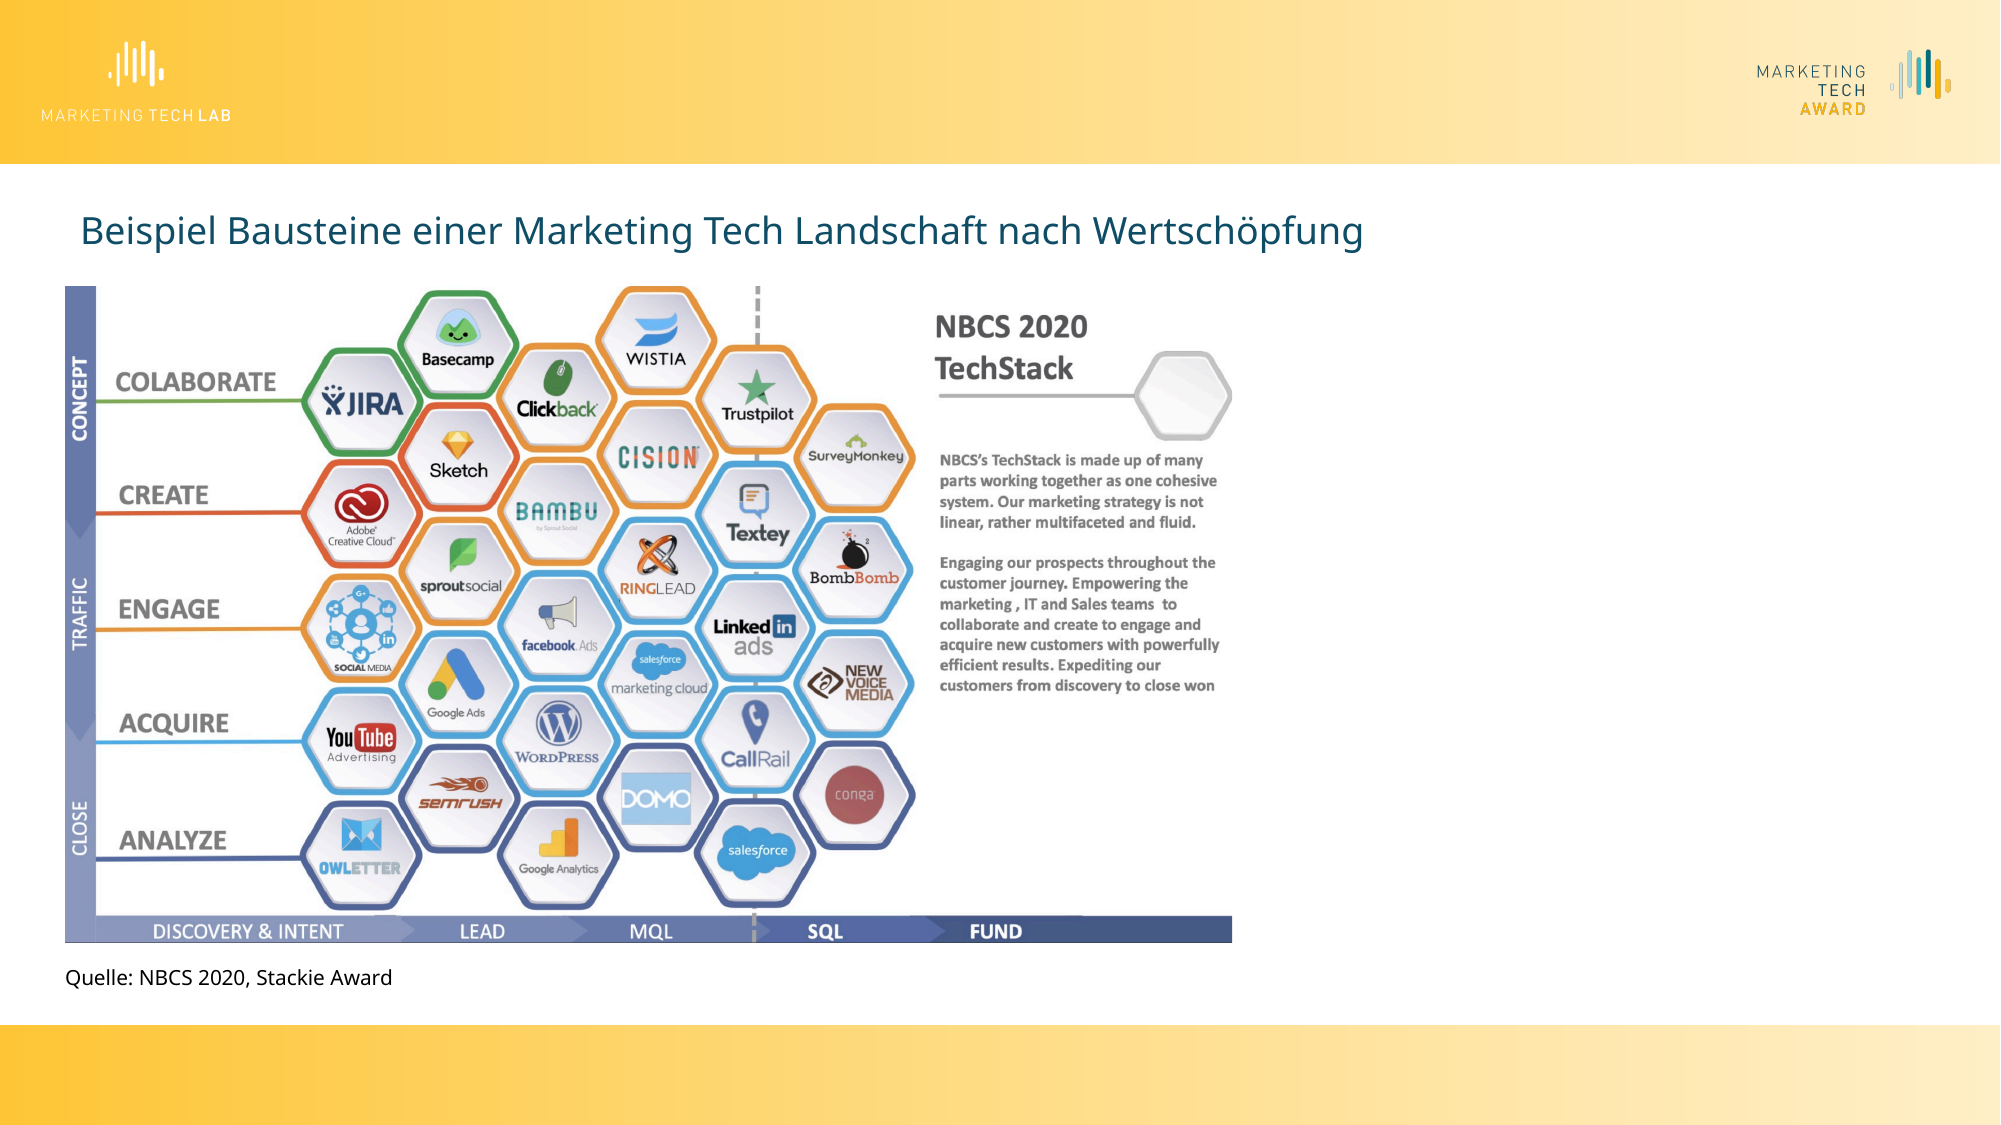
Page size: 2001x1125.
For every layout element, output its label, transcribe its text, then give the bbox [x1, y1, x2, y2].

text_box Quelle: NBCS 2020, Stackie Award [65, 964, 781, 990]
text_box [273, 0, 1708, 165]
picture [1708, 0, 2000, 165]
text_box [0, 1024, 2000, 1125]
text_box Beispiel Bausteine einer Marketing Tech Landschaft nach Wertschöpfung [65, 199, 1475, 252]
picture [64, 285, 1233, 944]
picture [0, 0, 273, 165]
